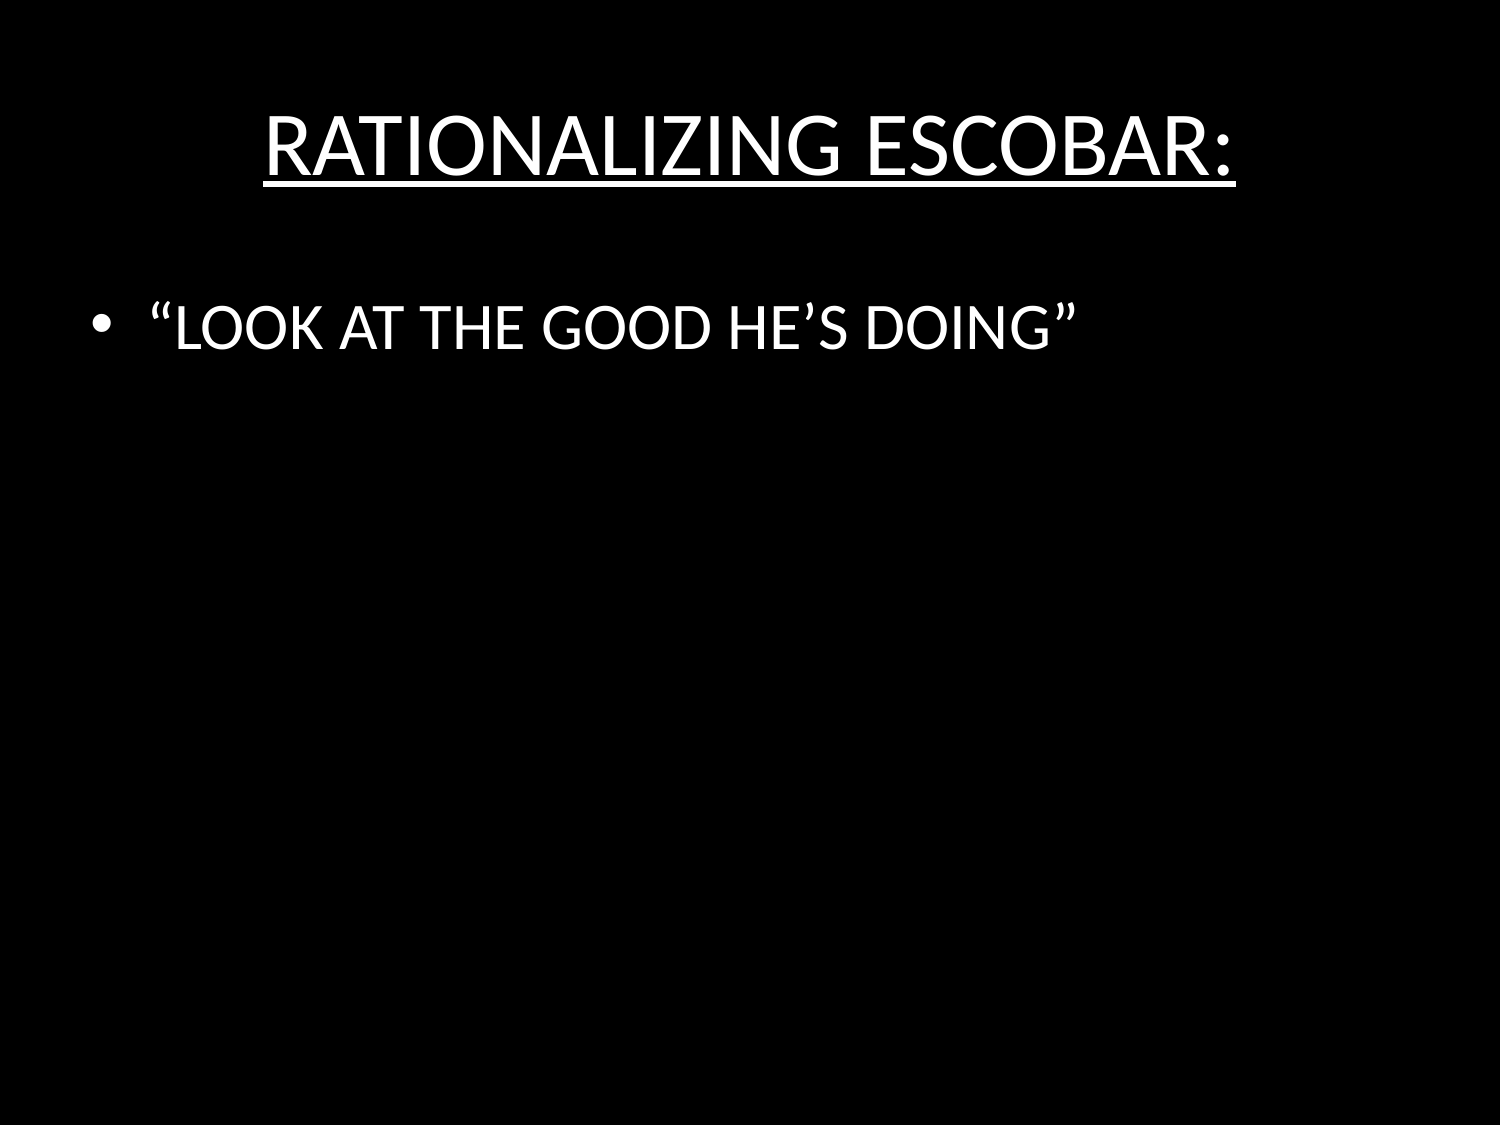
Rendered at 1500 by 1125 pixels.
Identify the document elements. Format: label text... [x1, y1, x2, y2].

list “LOOK AT THE GOOD HE’S DOING” [75, 275, 1425, 1018]
title RATIONALIZING ESCOBAR: [75, 45, 1425, 233]
